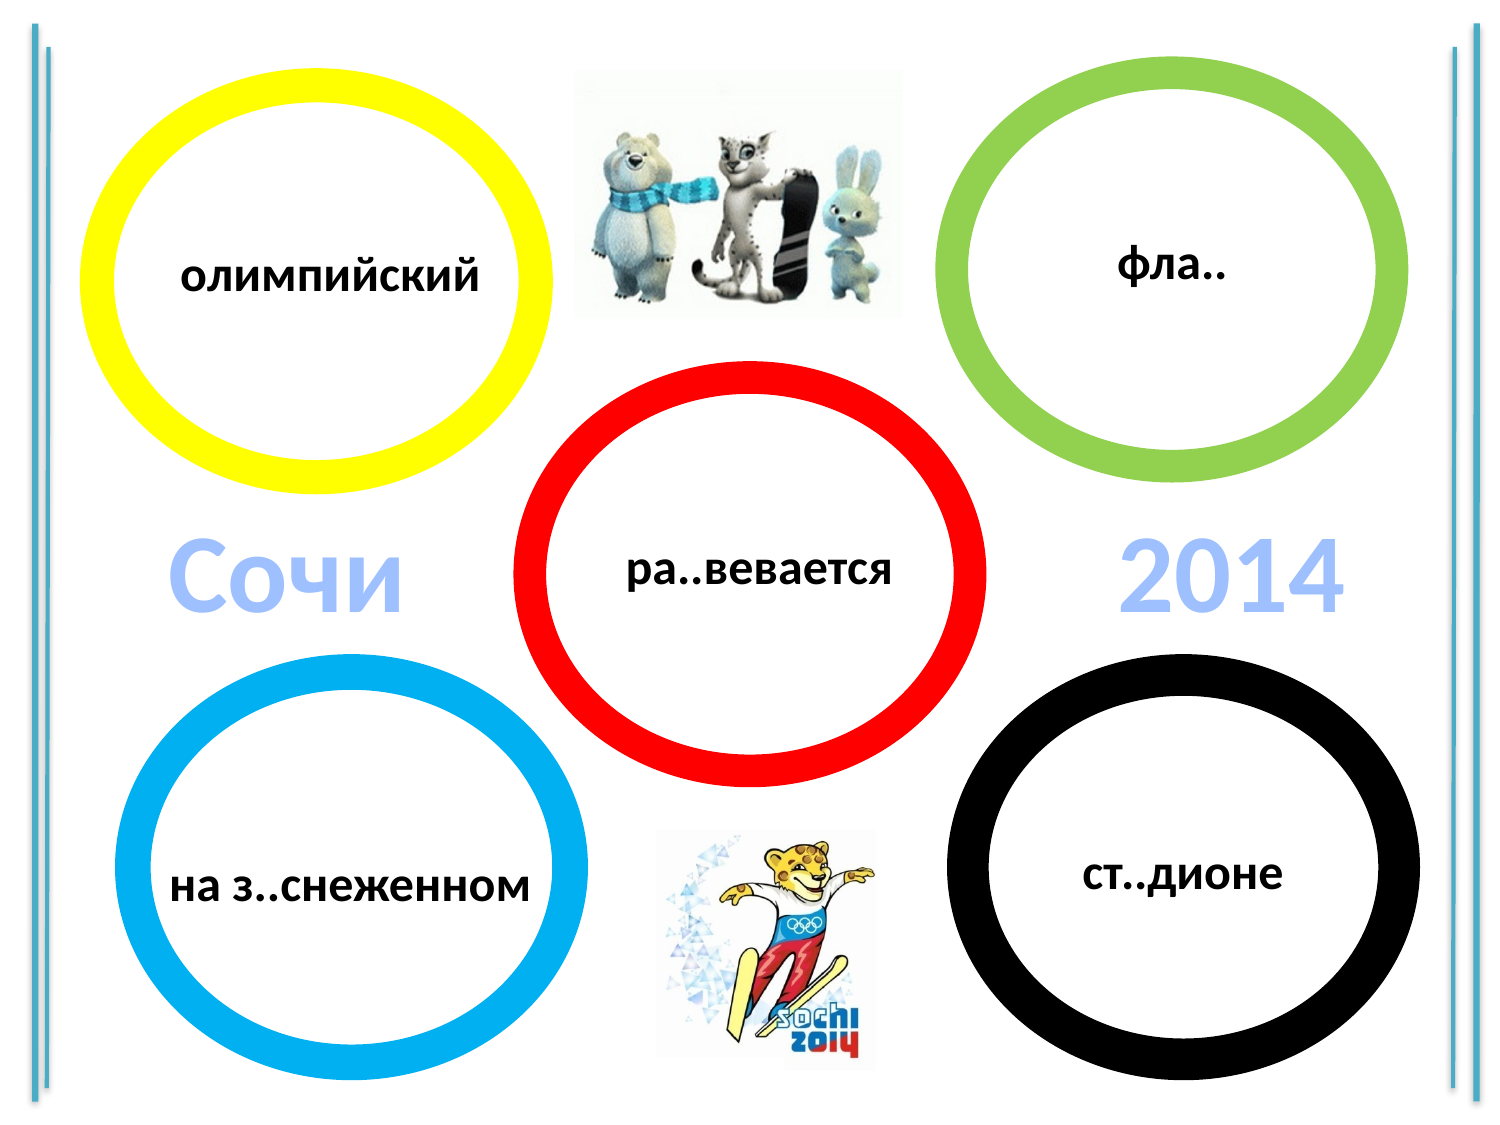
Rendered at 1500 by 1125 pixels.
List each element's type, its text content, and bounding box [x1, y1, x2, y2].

text_box на з..снеженном [154, 843, 547, 919]
text_box 2014 [1102, 492, 1361, 561]
text_box олимпийский [165, 234, 496, 310]
text_box Сочи [153, 577, 422, 643]
picture [655, 829, 877, 1071]
text_box [513, 577, 987, 788]
text_box Сочи [153, 492, 422, 561]
text_box [513, 361, 986, 561]
text_box [115, 654, 588, 1081]
text_box ра..вевается [610, 527, 909, 603]
picture [573, 70, 903, 318]
text_box фла.. [1102, 222, 1243, 298]
text_box [79, 68, 553, 492]
text_box [935, 56, 1409, 483]
text_box 2014 [1102, 577, 1361, 643]
text_box ст..дионе [1067, 831, 1299, 907]
text_box [947, 654, 1421, 1081]
